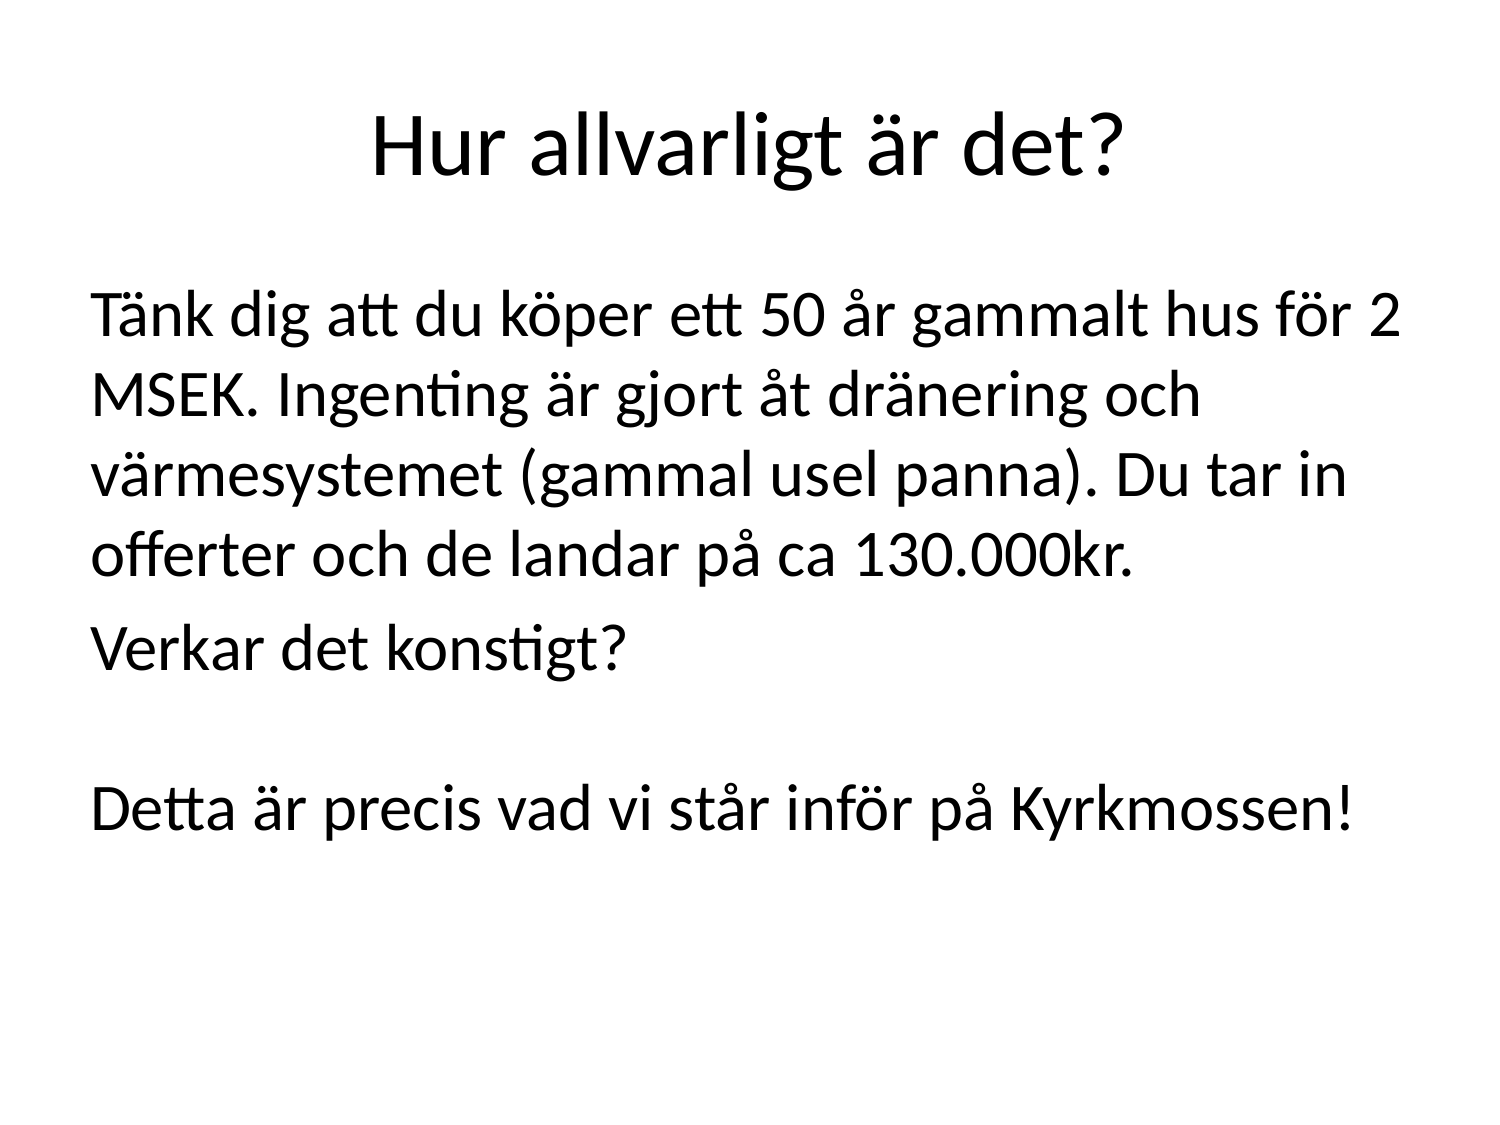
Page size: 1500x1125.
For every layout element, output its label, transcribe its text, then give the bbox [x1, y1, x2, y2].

title Hur allvarligt är det? [75, 45, 1425, 233]
list Tänk dig att du köper ett 50 år gammalt hus för 2 MSEK. Ingenting är gjort åt dränering och värmesystemet (gammal usel panna). Du tar in offerter och de landar på ca 130.000kr. Verkar det konstigt? Detta är precis vad vi står inför på Kyrkmossen! [75, 262, 1425, 1005]
